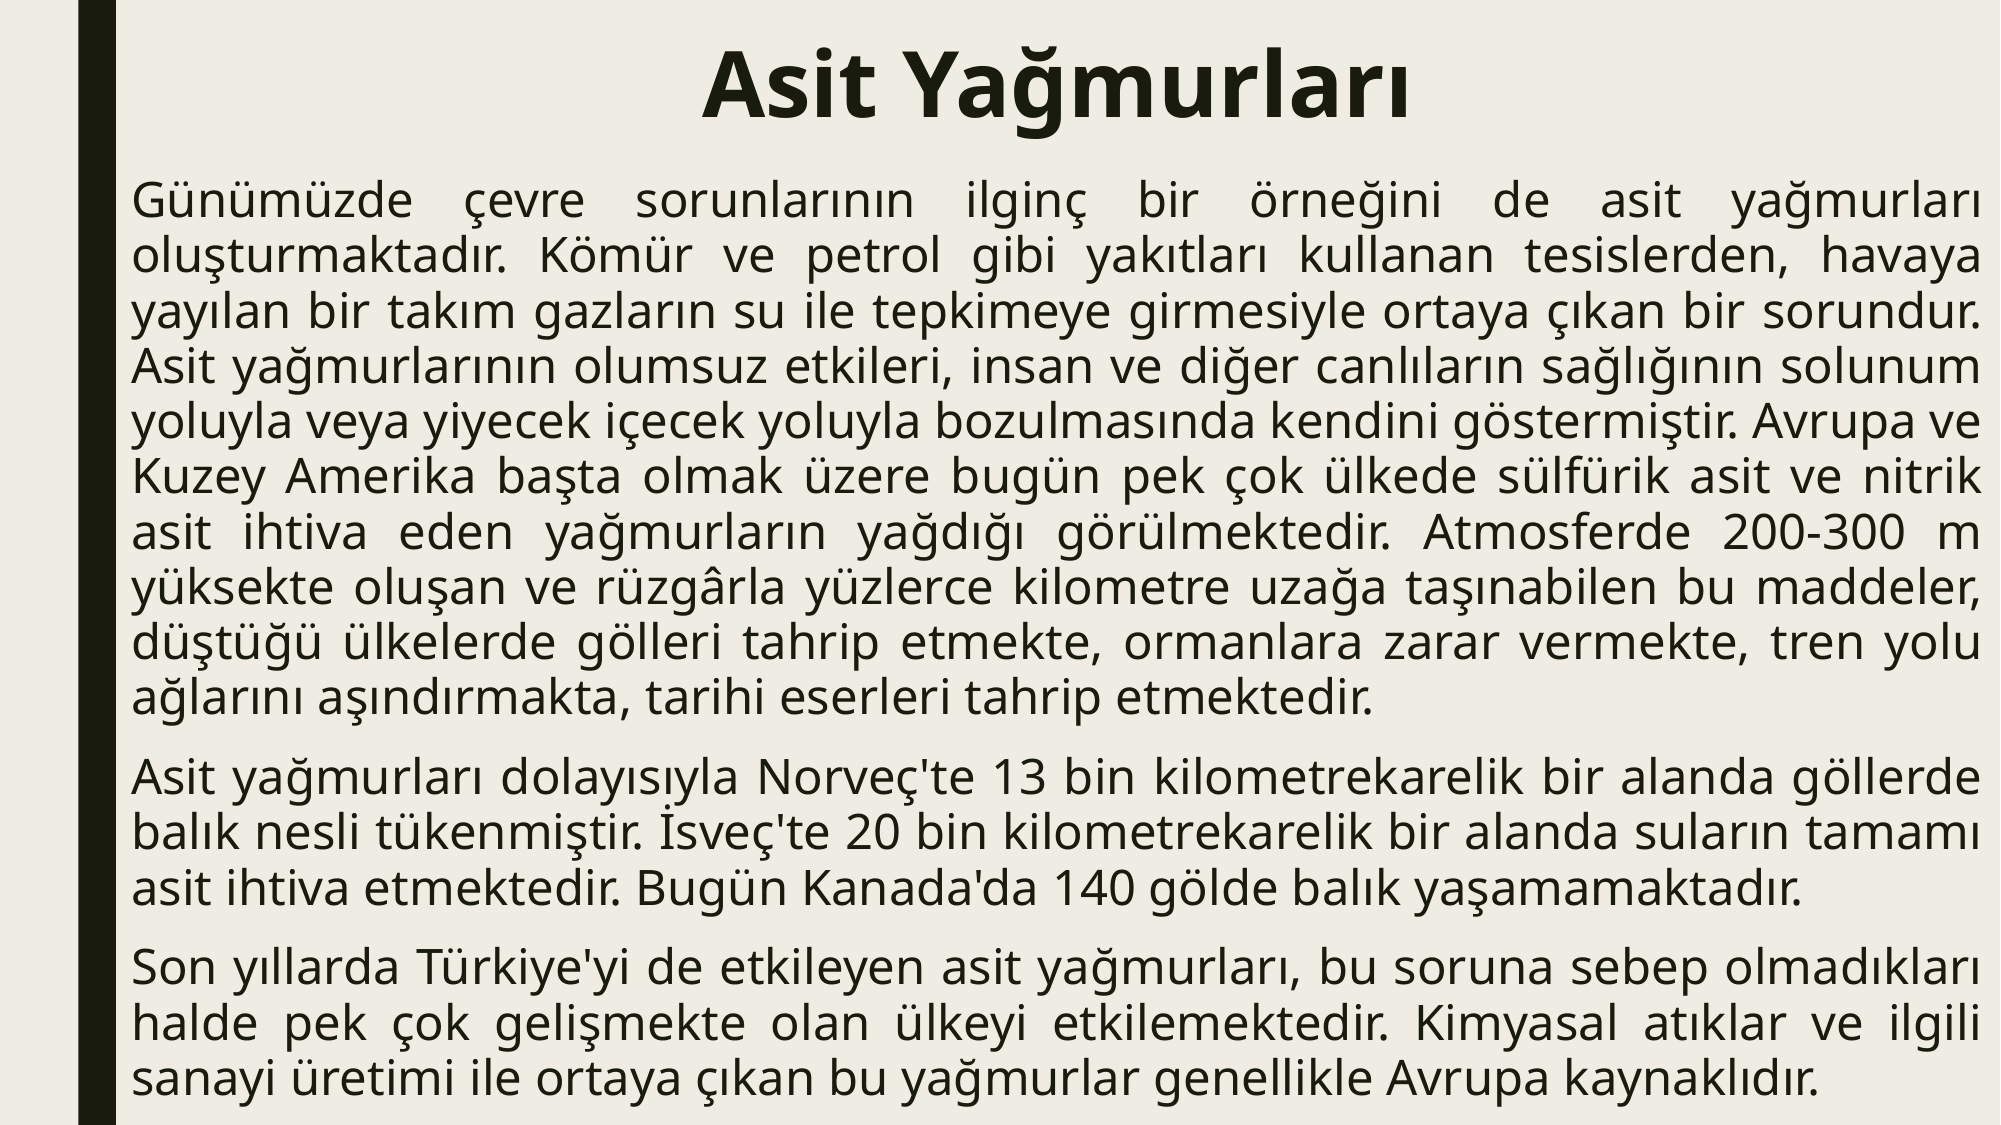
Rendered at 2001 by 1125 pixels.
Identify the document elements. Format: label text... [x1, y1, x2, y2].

title Asit Yağmurları [116, 32, 2000, 159]
list Günümüzde çevre sorunlarının ilginç bir örneğini de asit yağmurları oluşturmaktadır. Kömür ve petrol gibi yakıtları kullanan tesislerden, havaya yayılan bir takım gazların su ile tepkimeye girmesiyle ortaya çıkan bir sorundur. Asit yağmurlarının olumsuz etkileri, insan ve diğer canlıların sağlığının solunum yoluyla veya yiyecek içecek yoluyla bozulmasında kendini göstermiştir. Avrupa ve Kuzey Amerika başta olmak üzere bugün pek çok ülkede sülfürik asit ve nitrik asit ihtiva eden yağmurların yağdığı görülmektedir. Atmosferde 200-300 m yüksekte oluşan ve rüzgârla yüzlerce kilometre uzağa taşınabilen bu maddeler, düştüğü ülkelerde gölleri tahrip etmekte, ormanlara zarar vermekte, tren yolu ağlarını aşındırmakta, tarihi eserleri tahrip etmektedir. Asit yağmurları dolayısıyla Norveç'te 13 bin kilometrekarelik bir alanda göllerde balık nesli tükenmiştir. İsveç'te 20 bin kilometrekarelik bir alanda suların tamamı asit ihtiva etmektedir. Bugün Kanada'da 140 gölde balık yaşamamaktadır. Son yıllarda Türkiye'yi de etkileyen asit yağmurları, bu soruna sebep olmadıkları halde pek çok gelişmekte olan ülkeyi etkilemektedir. Kimyasal atıklar ve ilgili sanayi üretimi ile ortaya çıkan bu yağmurlar genellikle Avrupa kaynaklıdır. [116, 165, 2000, 1125]
